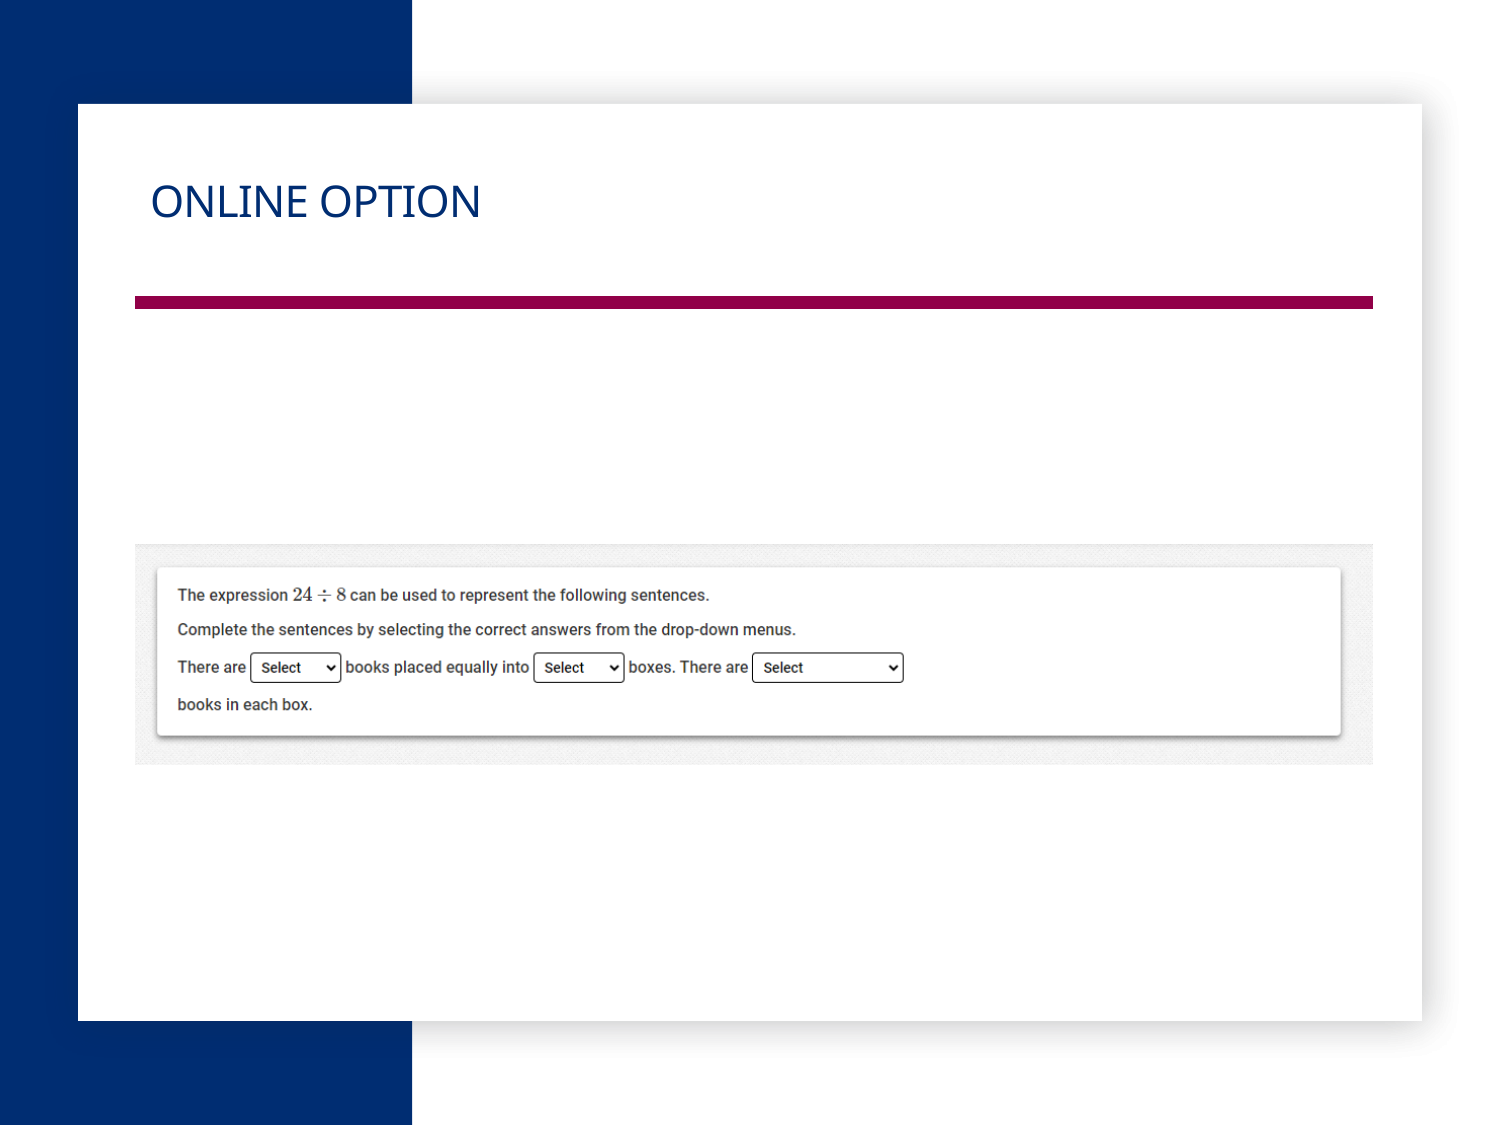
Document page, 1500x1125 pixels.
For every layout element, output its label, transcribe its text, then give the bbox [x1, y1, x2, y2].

title Online option [135, 154, 1373, 251]
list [134, 543, 1373, 765]
